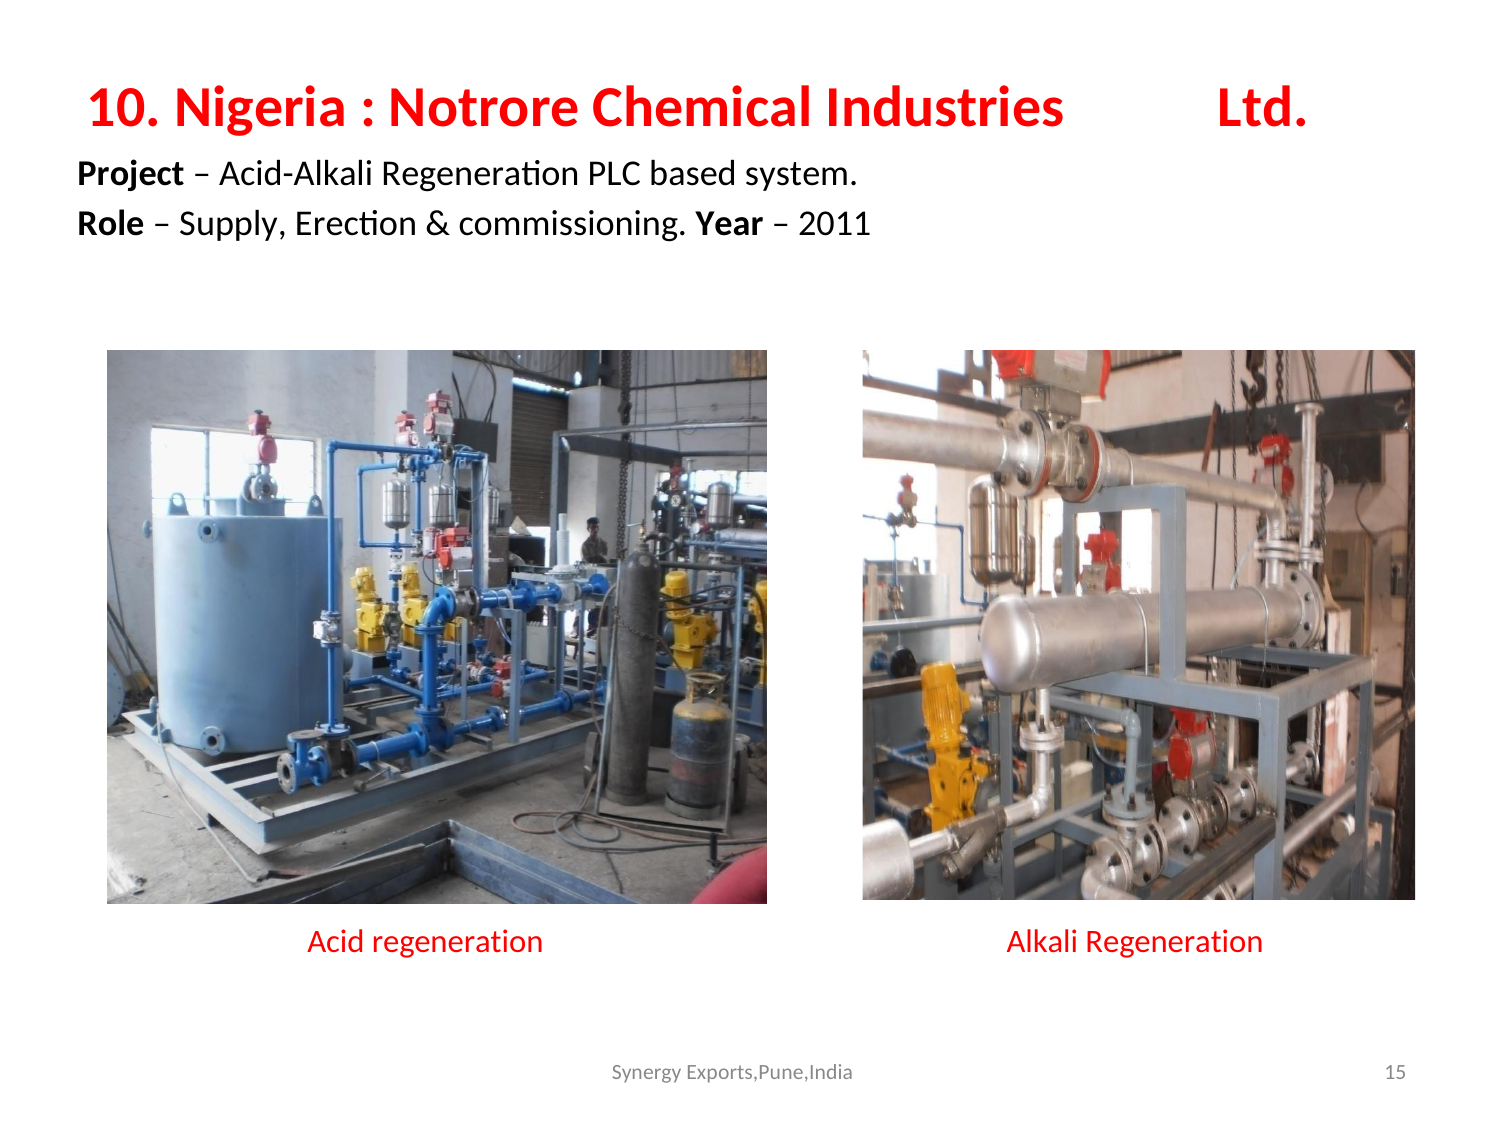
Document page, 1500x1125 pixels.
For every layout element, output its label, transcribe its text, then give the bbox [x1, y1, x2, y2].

text_box Acid regeneration [305, 924, 586, 967]
text_box Alkali Regeneration [1004, 924, 1308, 967]
text_box Ltd. [1215, 79, 1334, 150]
text_box 10. Nigeria : Notrore Chemical Industries Project – Acid-Alkali Regeneration PLC based system. Role – Supply, Erection & commissioning. Year – 2011 [75, 79, 1216, 251]
text_box 15 [1382, 1060, 1416, 1090]
text_box [107, 350, 767, 904]
text_box Synergy Exports,Pune,India [609, 1060, 894, 1090]
text_box [862, 350, 1416, 900]
